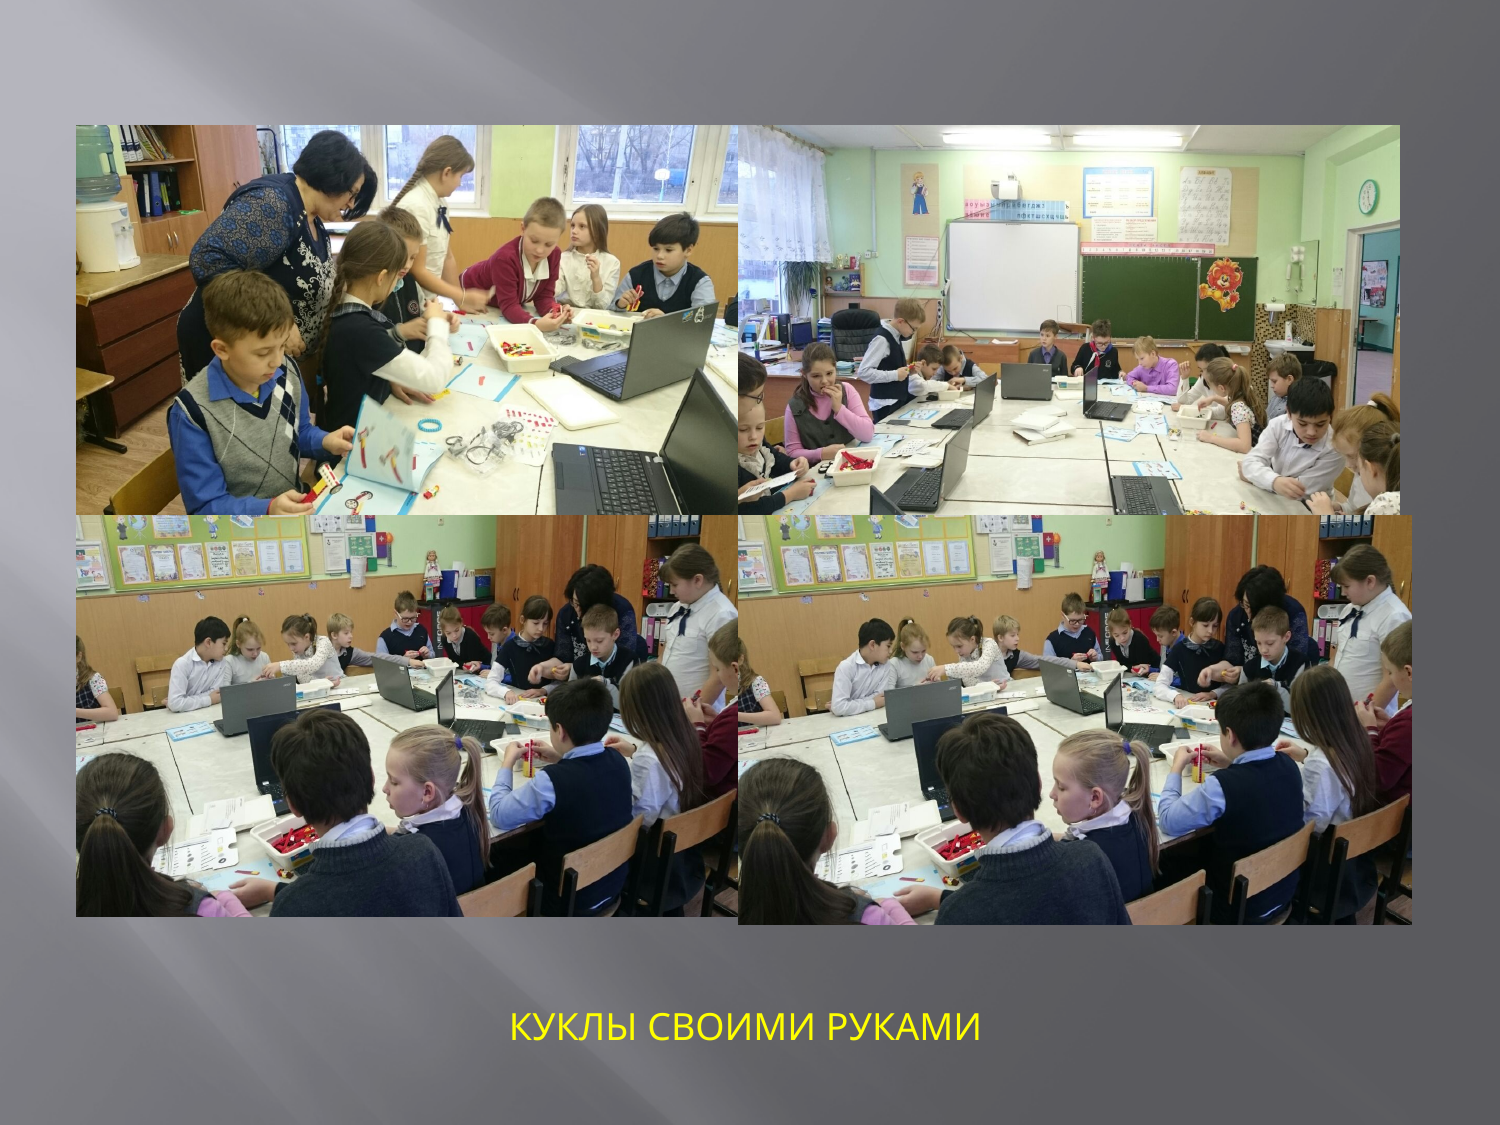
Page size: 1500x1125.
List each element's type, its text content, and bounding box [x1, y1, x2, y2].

text_box КУКЛЫ СВОИМИ РУКАМИ [484, 996, 998, 1056]
picture [76, 125, 1412, 925]
